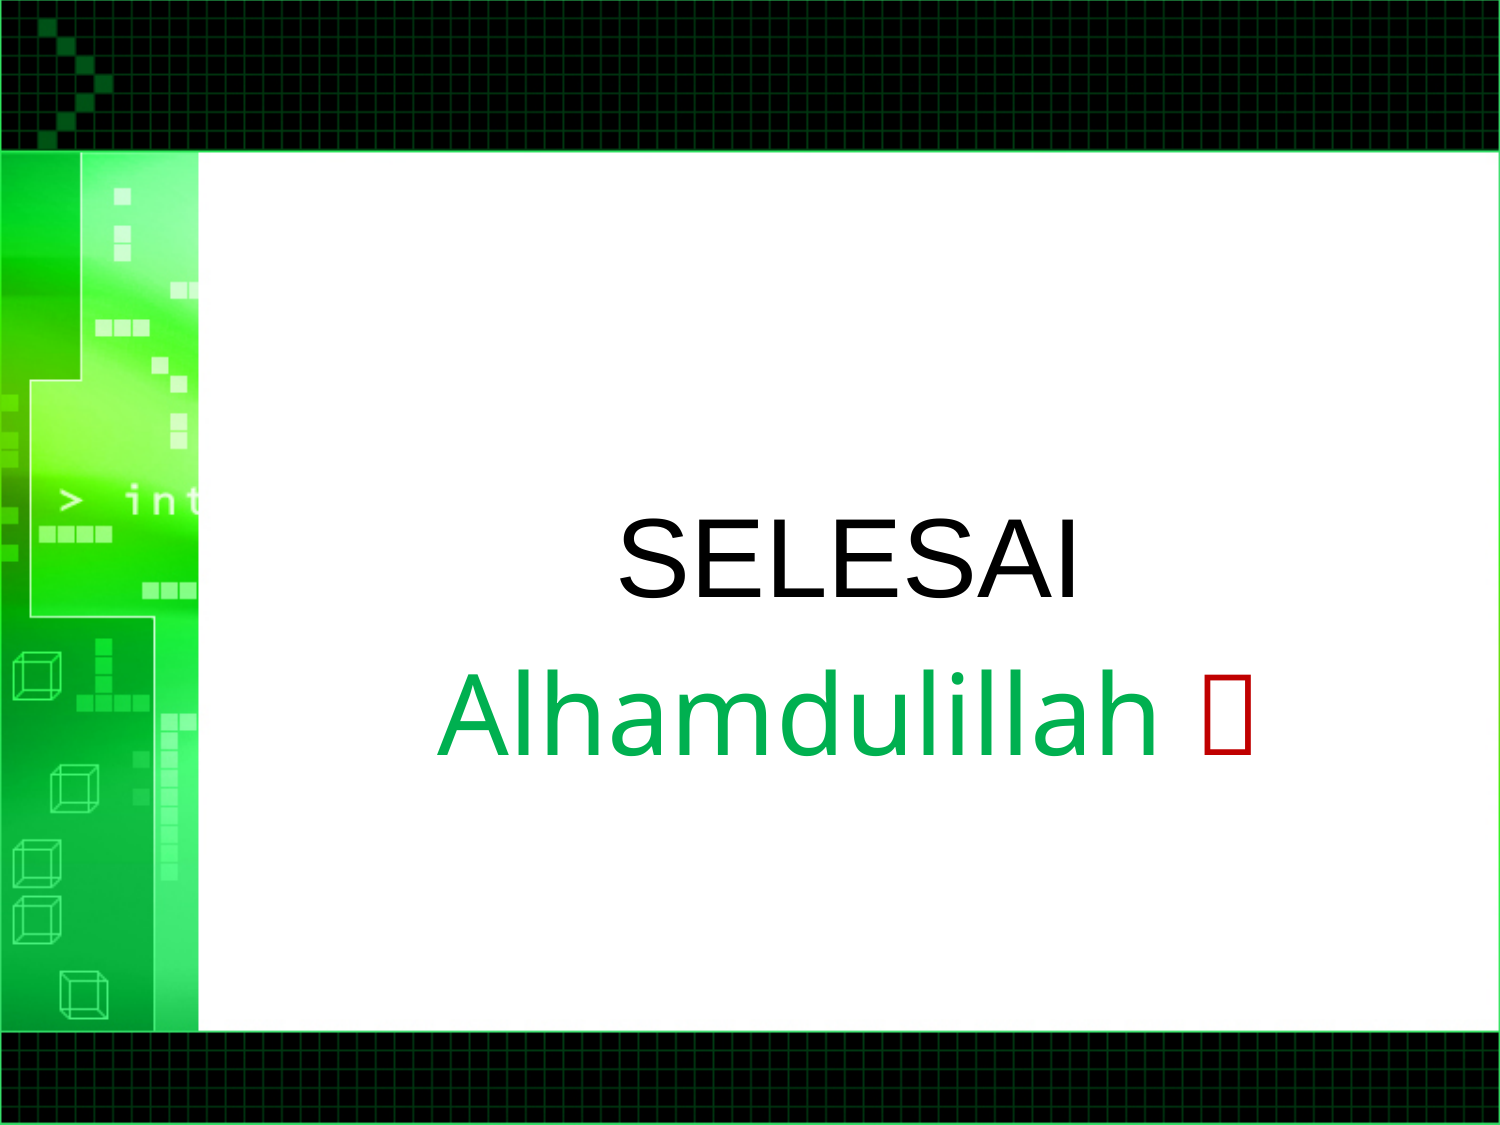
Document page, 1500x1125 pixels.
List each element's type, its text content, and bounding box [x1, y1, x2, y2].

list SELESAI Alhamdulillah  [212, 162, 1488, 1013]
picture [0, 0, 1500, 1125]
